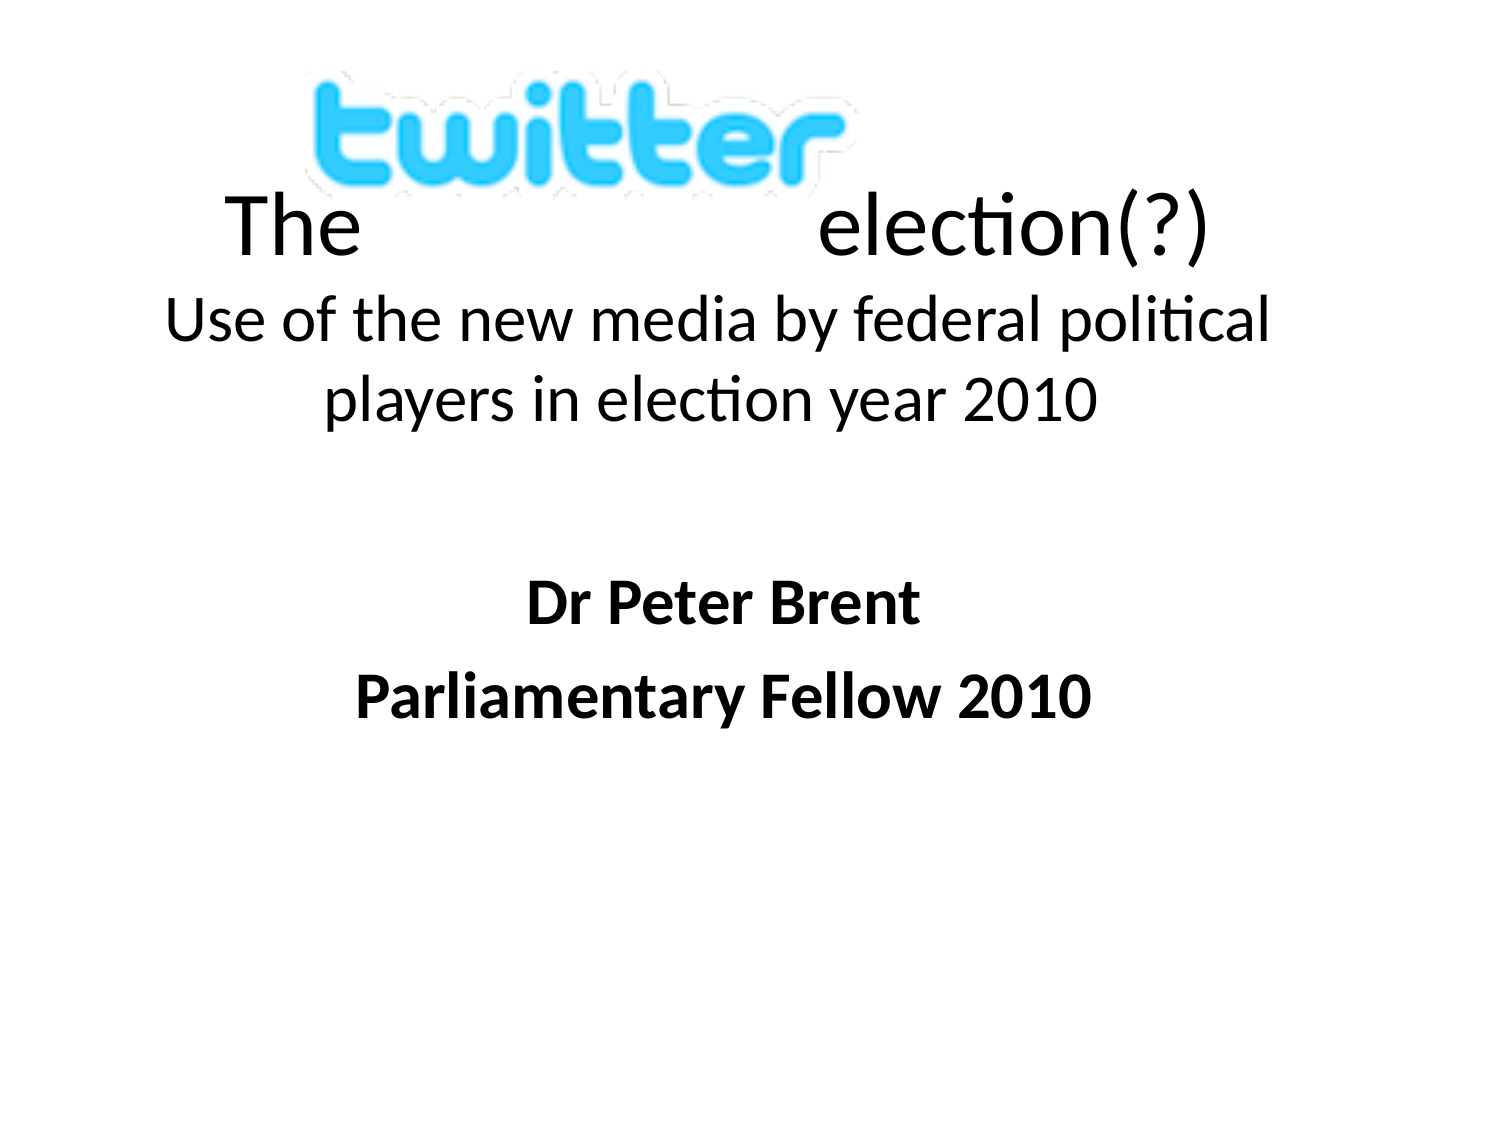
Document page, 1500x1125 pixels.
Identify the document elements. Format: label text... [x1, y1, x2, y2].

picture [304, 70, 860, 200]
subtitle Dr Peter Brent Parliamentary Fellow 2010 [199, 550, 1250, 804]
title The election(?) Use of the new media by federal political players in election year 2010 [82, 152, 1357, 528]
